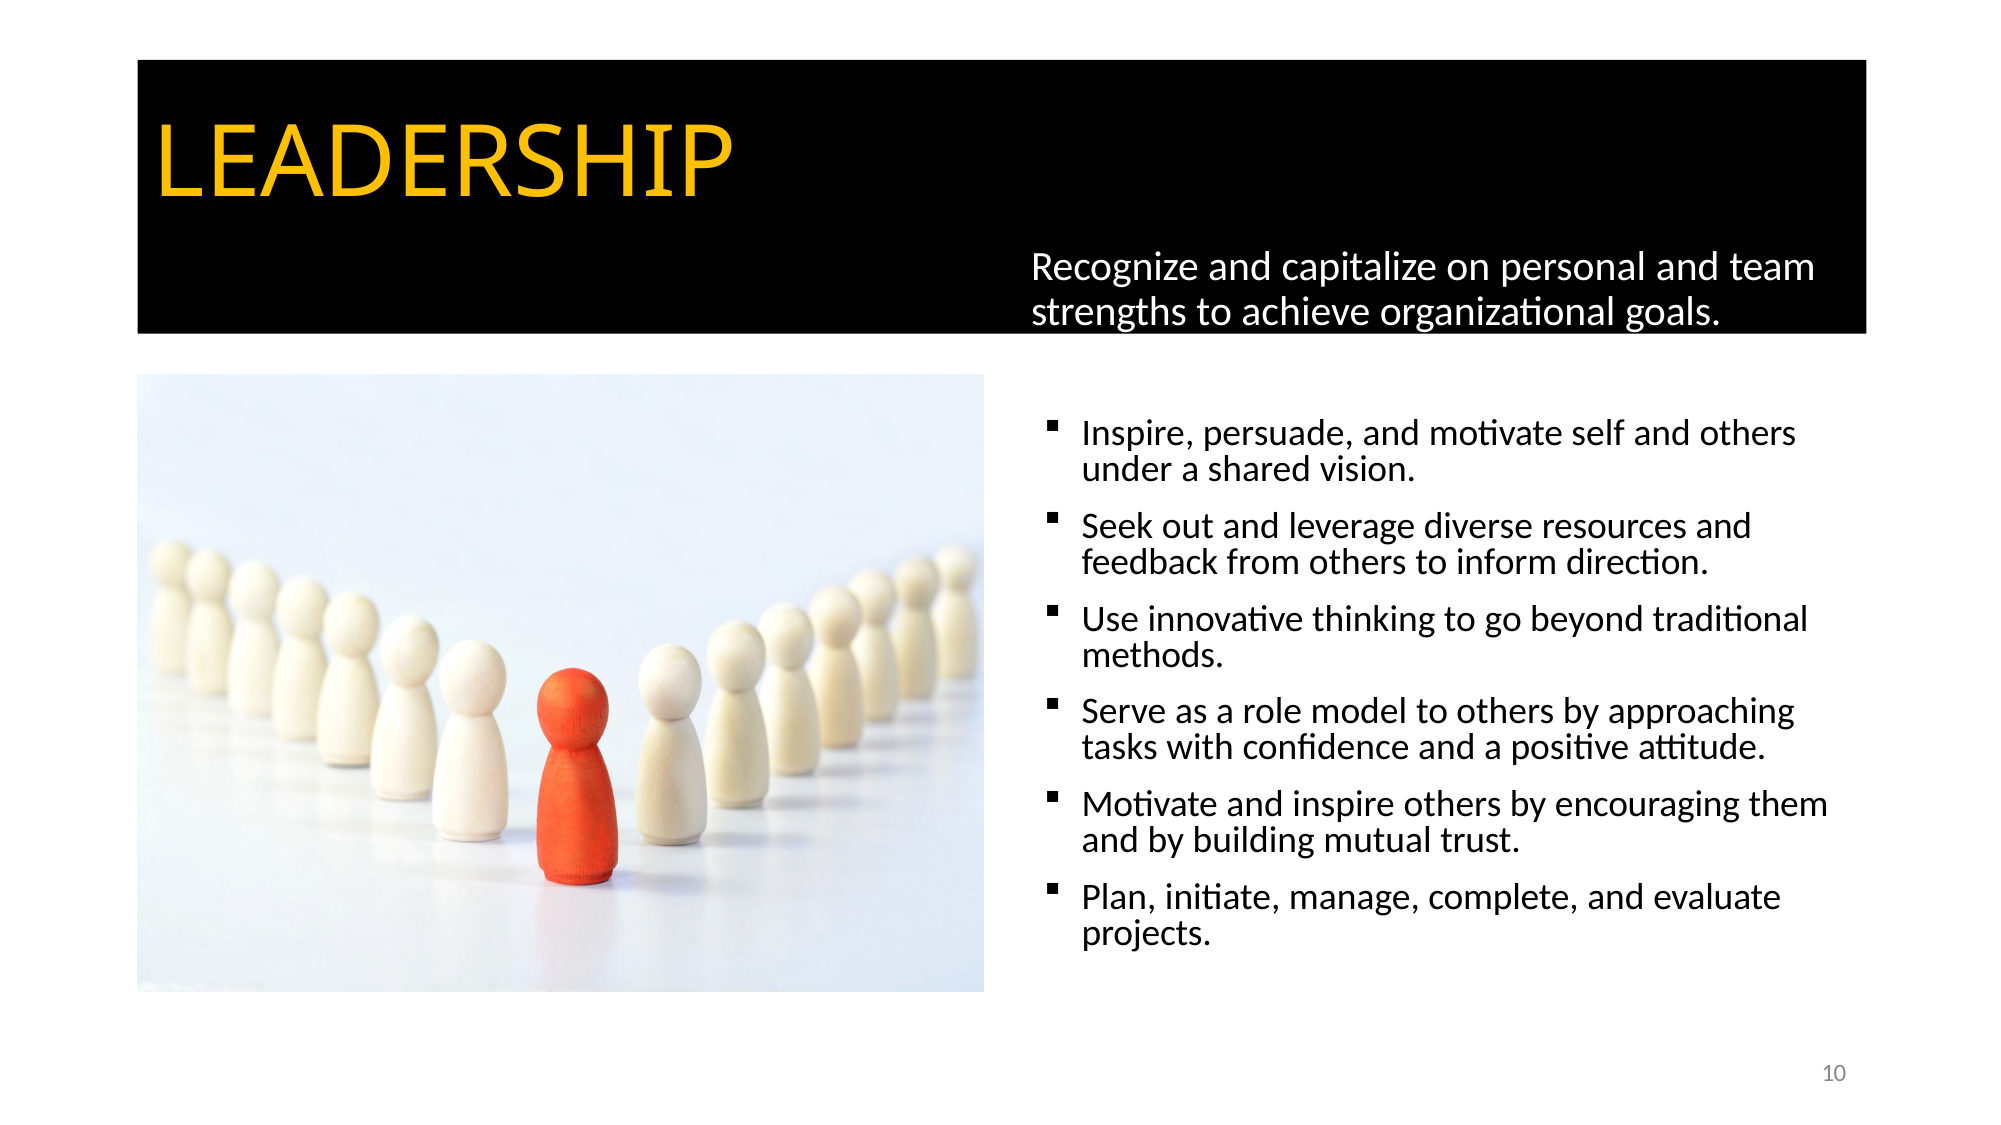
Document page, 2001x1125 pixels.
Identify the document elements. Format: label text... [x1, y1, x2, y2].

text_box LEADERSHIP Recognize and capitalize on personal and team strengths to achieve organizational goals. [137, 59, 1867, 334]
picture [137, 373, 985, 992]
text_box Inspire, persuade, and motivate self and others under a shared vision. Seek out and leverage diverse resources and feedback from others to inform direction. Use innovative thinking to go beyond traditional methods. Serve as a role model to others by approaching tasks with confidence and a positive attitude. Motivate and inspire others by encouraging them and by building mutual trust. Plan, initiate, manage, complete, and evaluate projects. [1042, 405, 1837, 953]
text_box 10 [1819, 1054, 1850, 1086]
